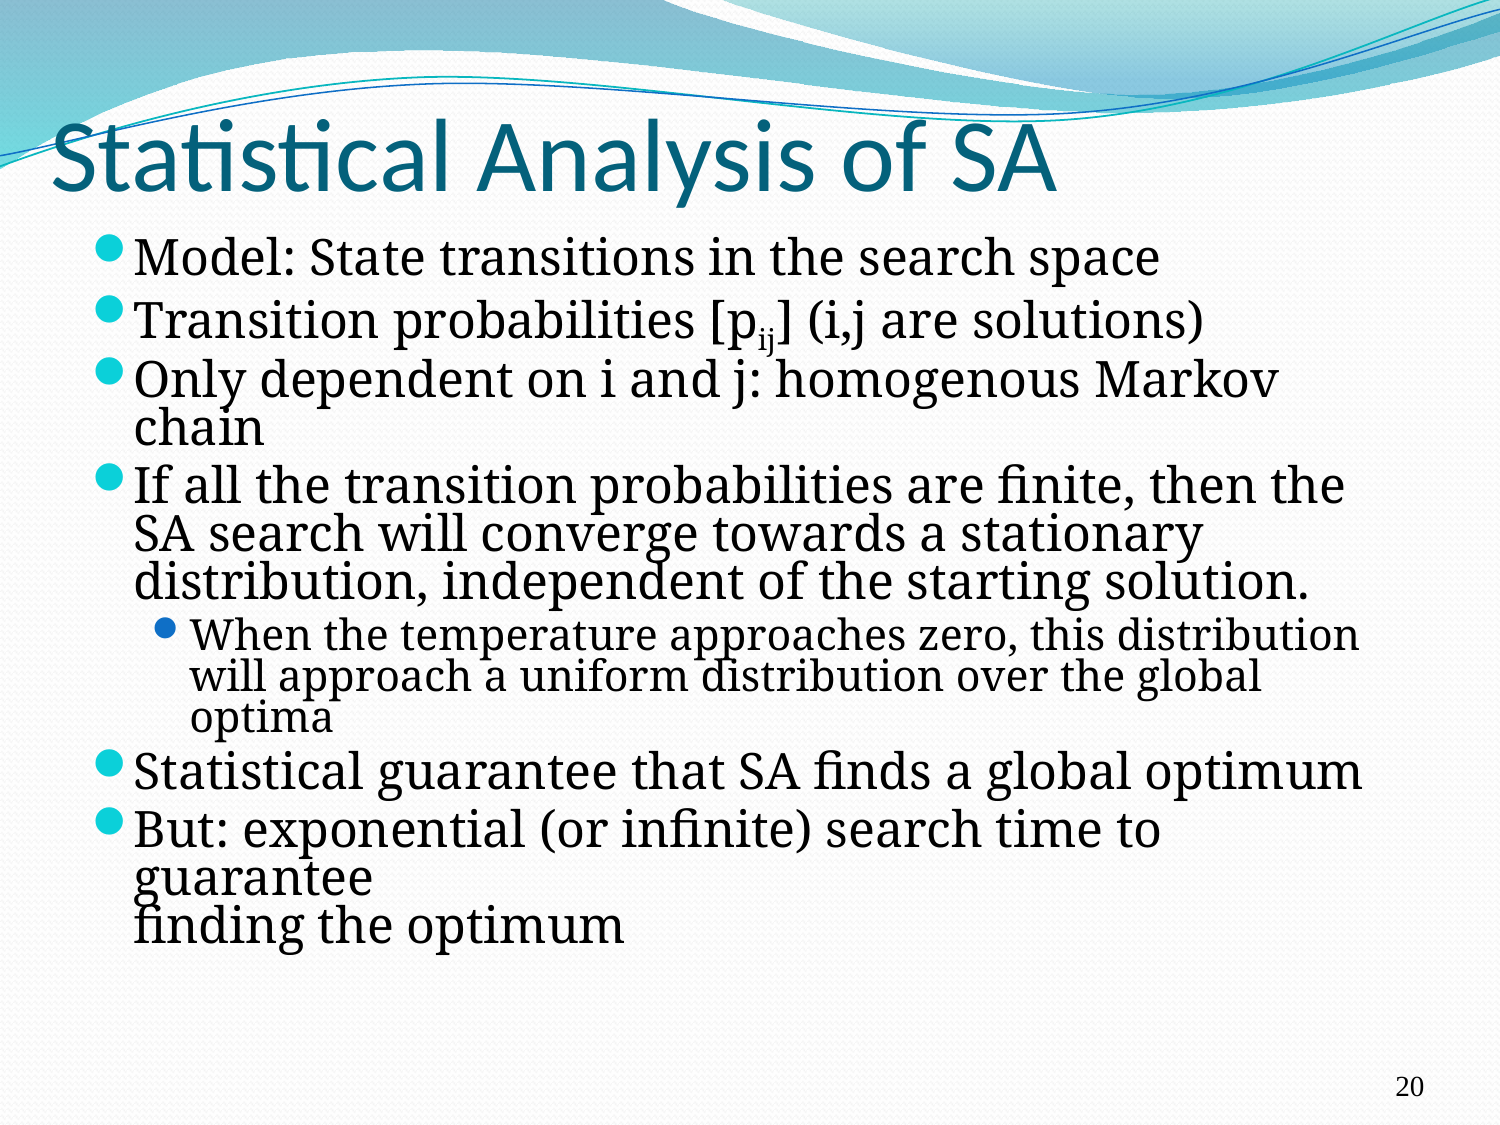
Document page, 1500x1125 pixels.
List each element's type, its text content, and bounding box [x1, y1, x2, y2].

slide_number 20 [1299, 1042, 1425, 1103]
title Statistical Analysis of SA [50, 24, 1400, 213]
list Model: State transitions in the search space Transition probabilities [pij] (i,j are solutions) Only dependent on i and j: homogenous Markov chain If all the transition probabilities are finite, then the SA search will converge towards a stationary distribution, independent of the starting solution. When the temperature approaches zero, this distribution will approach a uniform distribution over the global optima Statistical guarantee that SA finds a global optimum But: exponential (or infinite) search time to guarantee finding the optimum [76, 229, 1427, 961]
